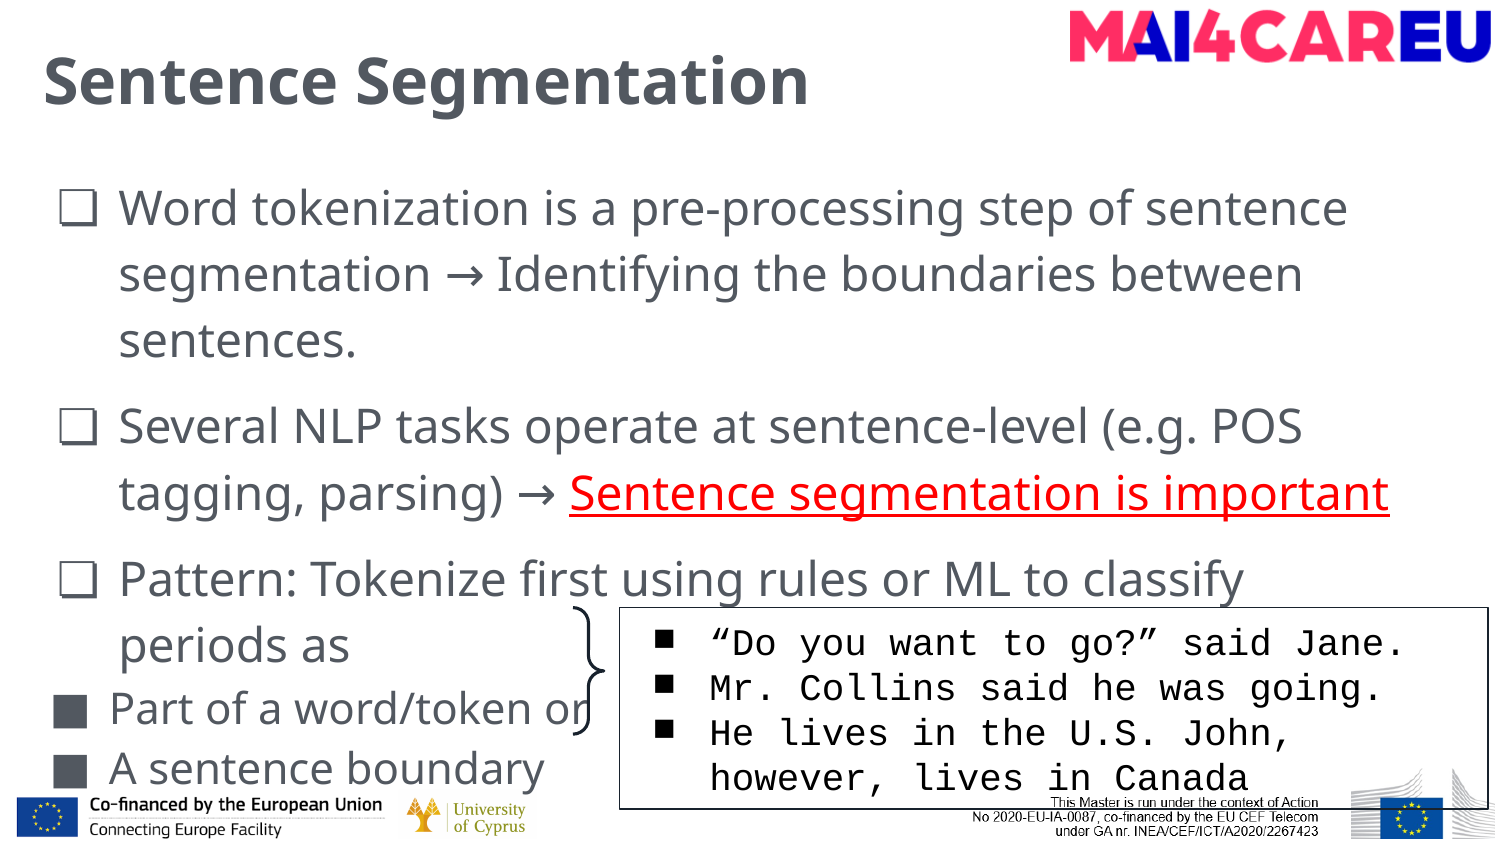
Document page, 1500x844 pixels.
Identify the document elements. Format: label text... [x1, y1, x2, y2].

picture [970, 765, 1500, 839]
text_box [572, 607, 604, 735]
title Sentence Segmentation [33, 29, 1464, 103]
picture [11, 784, 394, 844]
list Word tokenization is a pre-processing step of sentence segmentation → Identifying the boundaries between sentences. Several NLP tasks operate at sentence-level (e.g. POS tagging, parsing) → Sentence segmentation is important Pattern: Tokenize first using rules or ML to classify periods as Part of a word/token or A sentence boundary [33, 158, 1436, 749]
picture [1069, 0, 1497, 71]
picture [398, 789, 537, 839]
text_box “Do you want to go?” said Jane. Mr. Collins said he was going. He lives in the U.S. John, however, lives in Canada [619, 607, 1489, 810]
